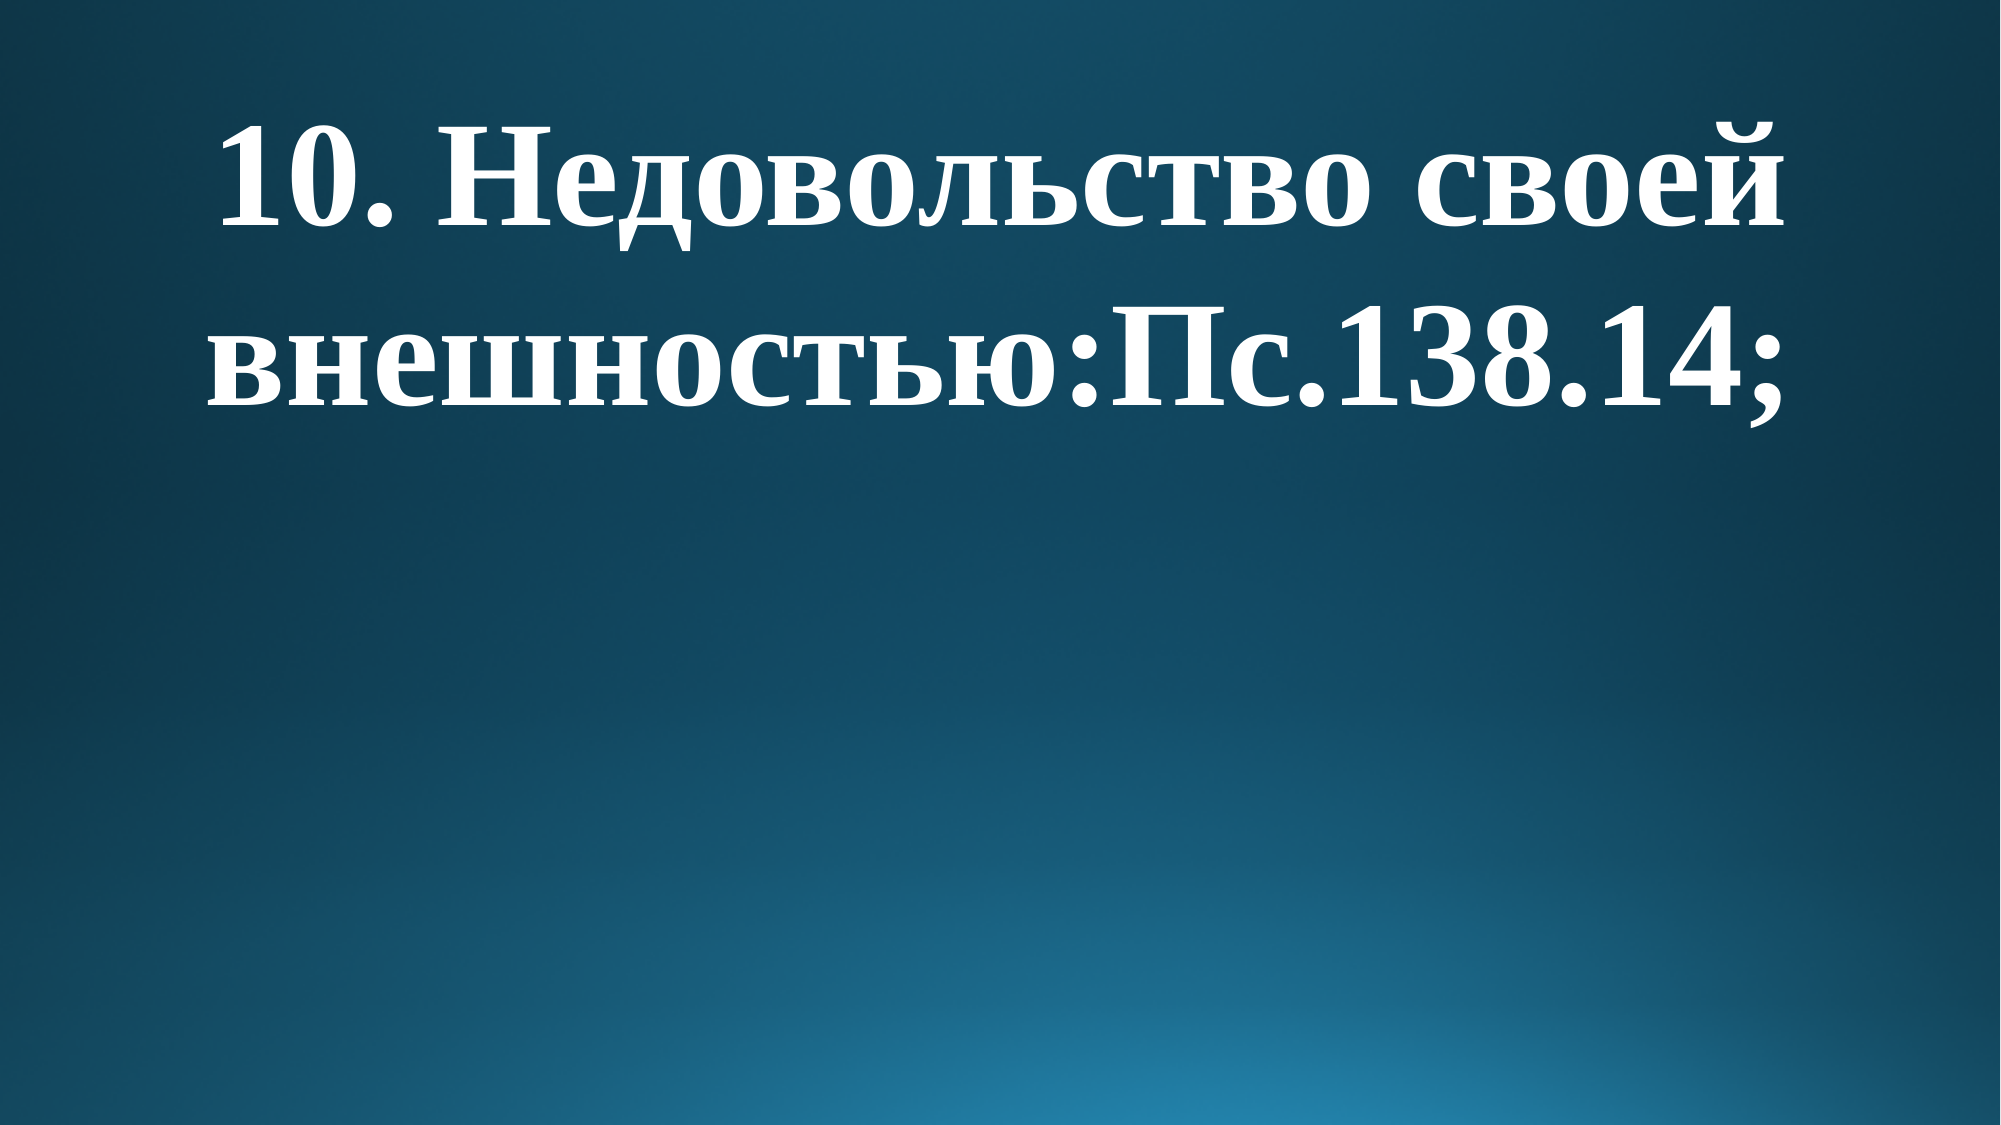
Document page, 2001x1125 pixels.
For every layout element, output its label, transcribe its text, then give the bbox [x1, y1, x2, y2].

text_box 10. Недовольство своей внешностью:Пс.138.14; [57, 68, 1942, 443]
picture [0, 0, 2001, 1125]
